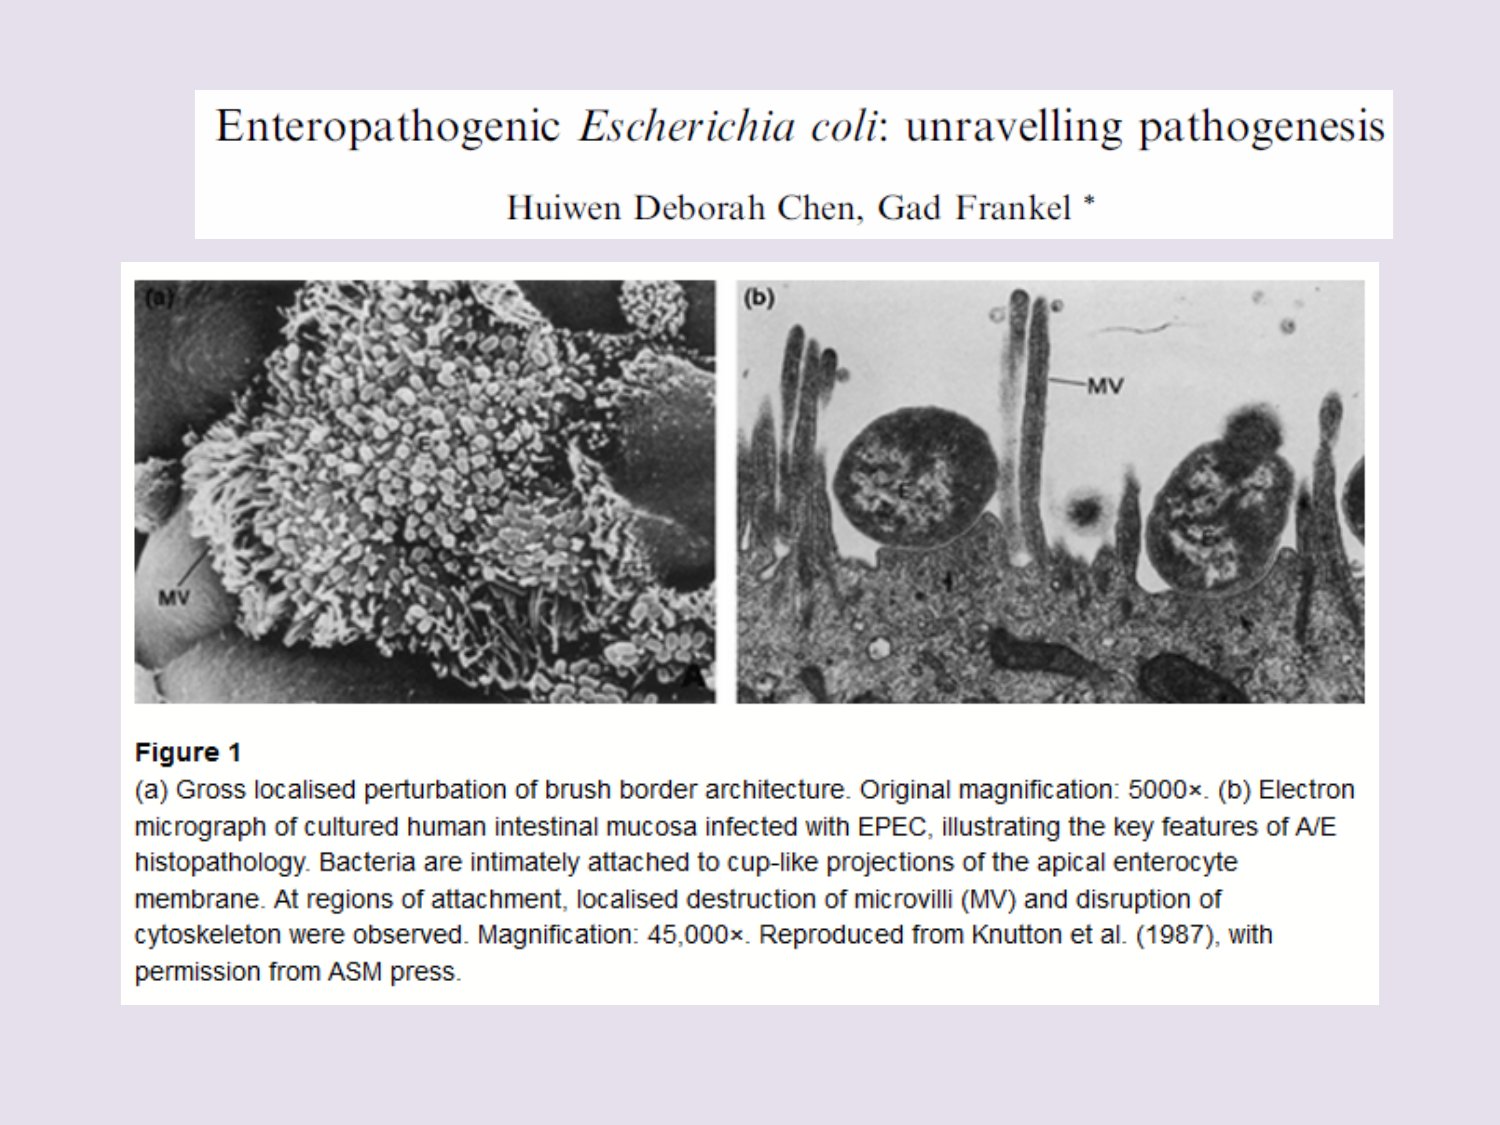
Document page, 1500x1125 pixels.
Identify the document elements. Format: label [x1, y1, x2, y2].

picture [194, 89, 1394, 239]
list [120, 262, 1380, 1006]
